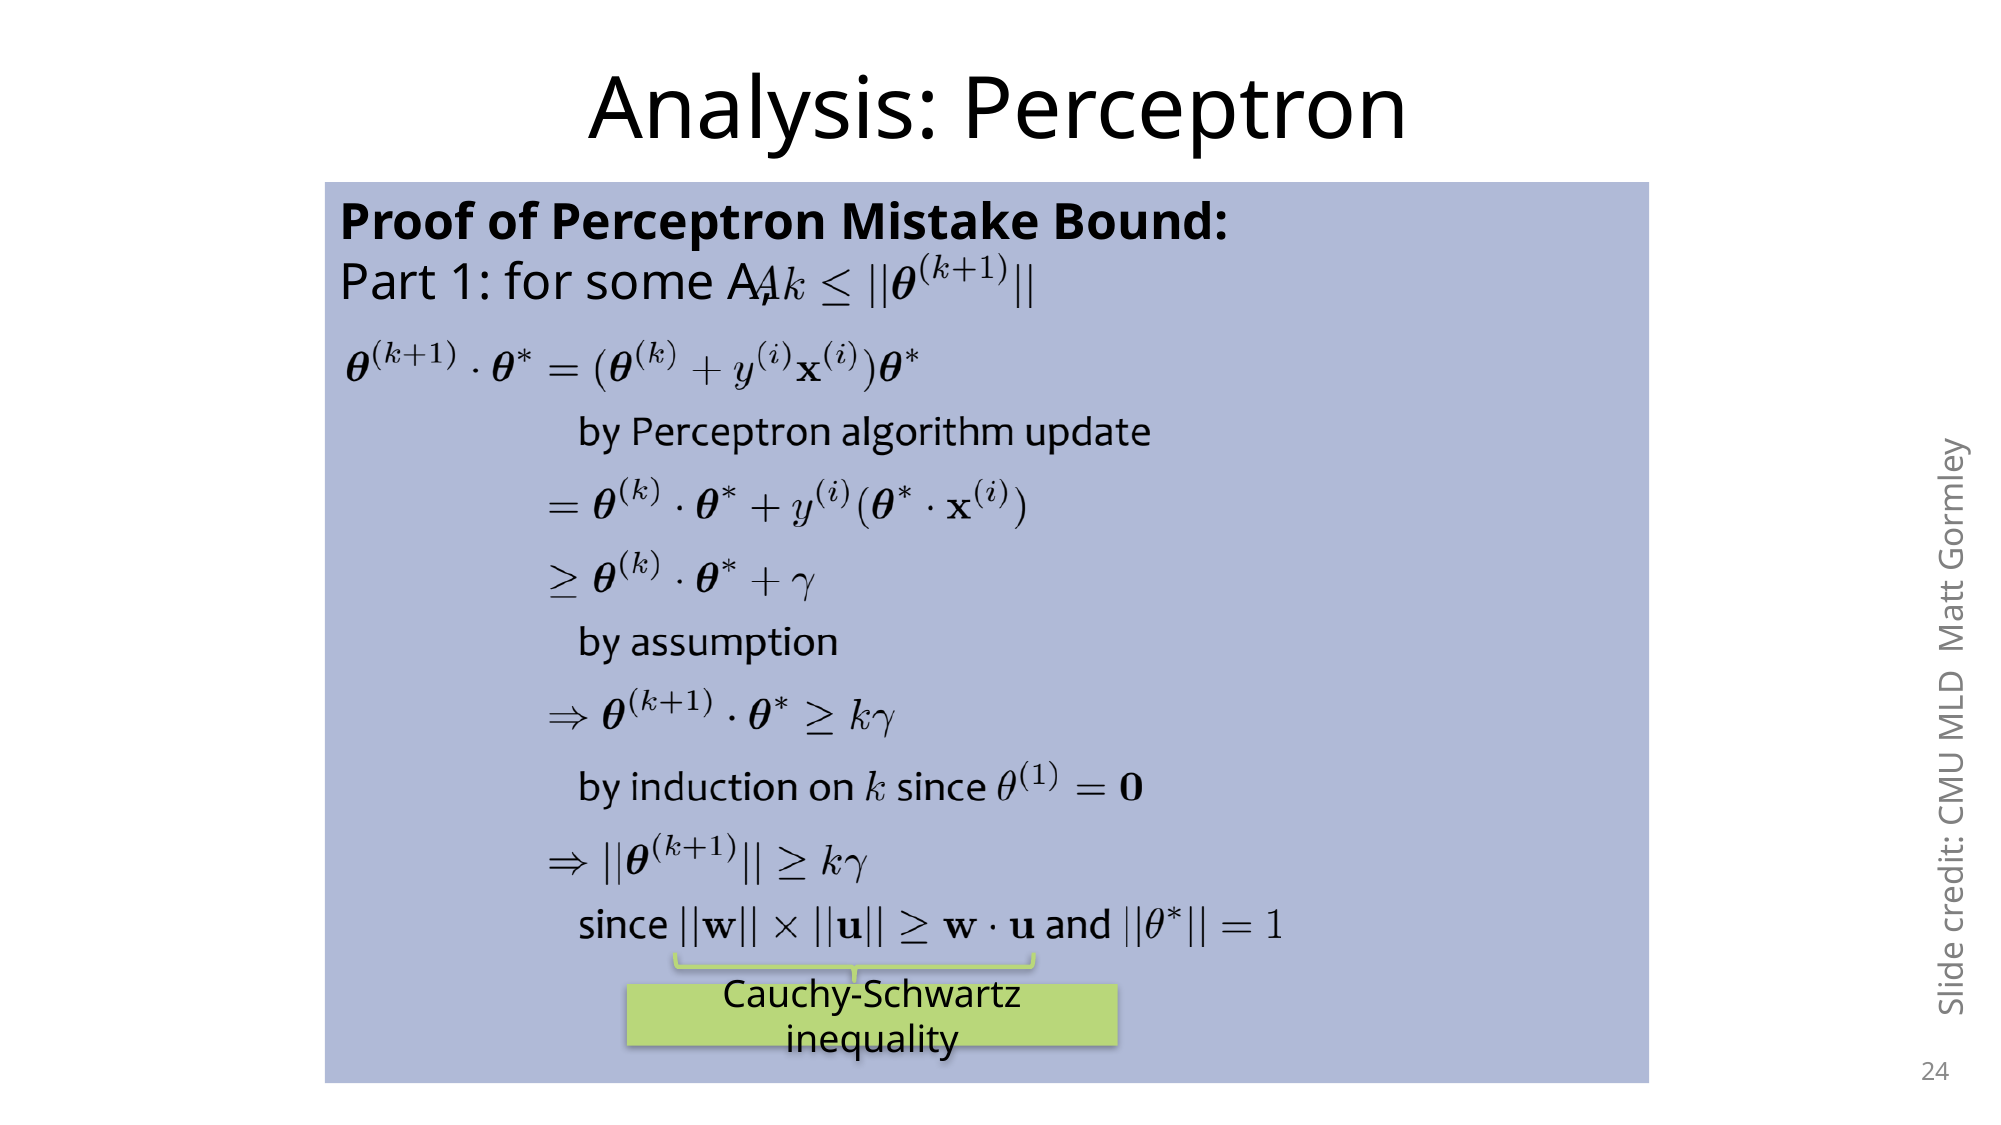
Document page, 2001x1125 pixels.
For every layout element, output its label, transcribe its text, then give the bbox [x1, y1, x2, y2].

text_box Slide credit: CMU MLD Matt Gormley [1922, 151, 1977, 1032]
picture [749, 253, 1045, 309]
picture [346, 339, 1282, 947]
title Analysis: Perceptron [99, 45, 1900, 164]
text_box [626, 952, 1118, 1046]
text_box Proof of Perceptron Mistake Bound: Part 1: for some A, [324, 182, 1650, 1084]
slide_number 24 [1774, 1042, 1965, 1103]
